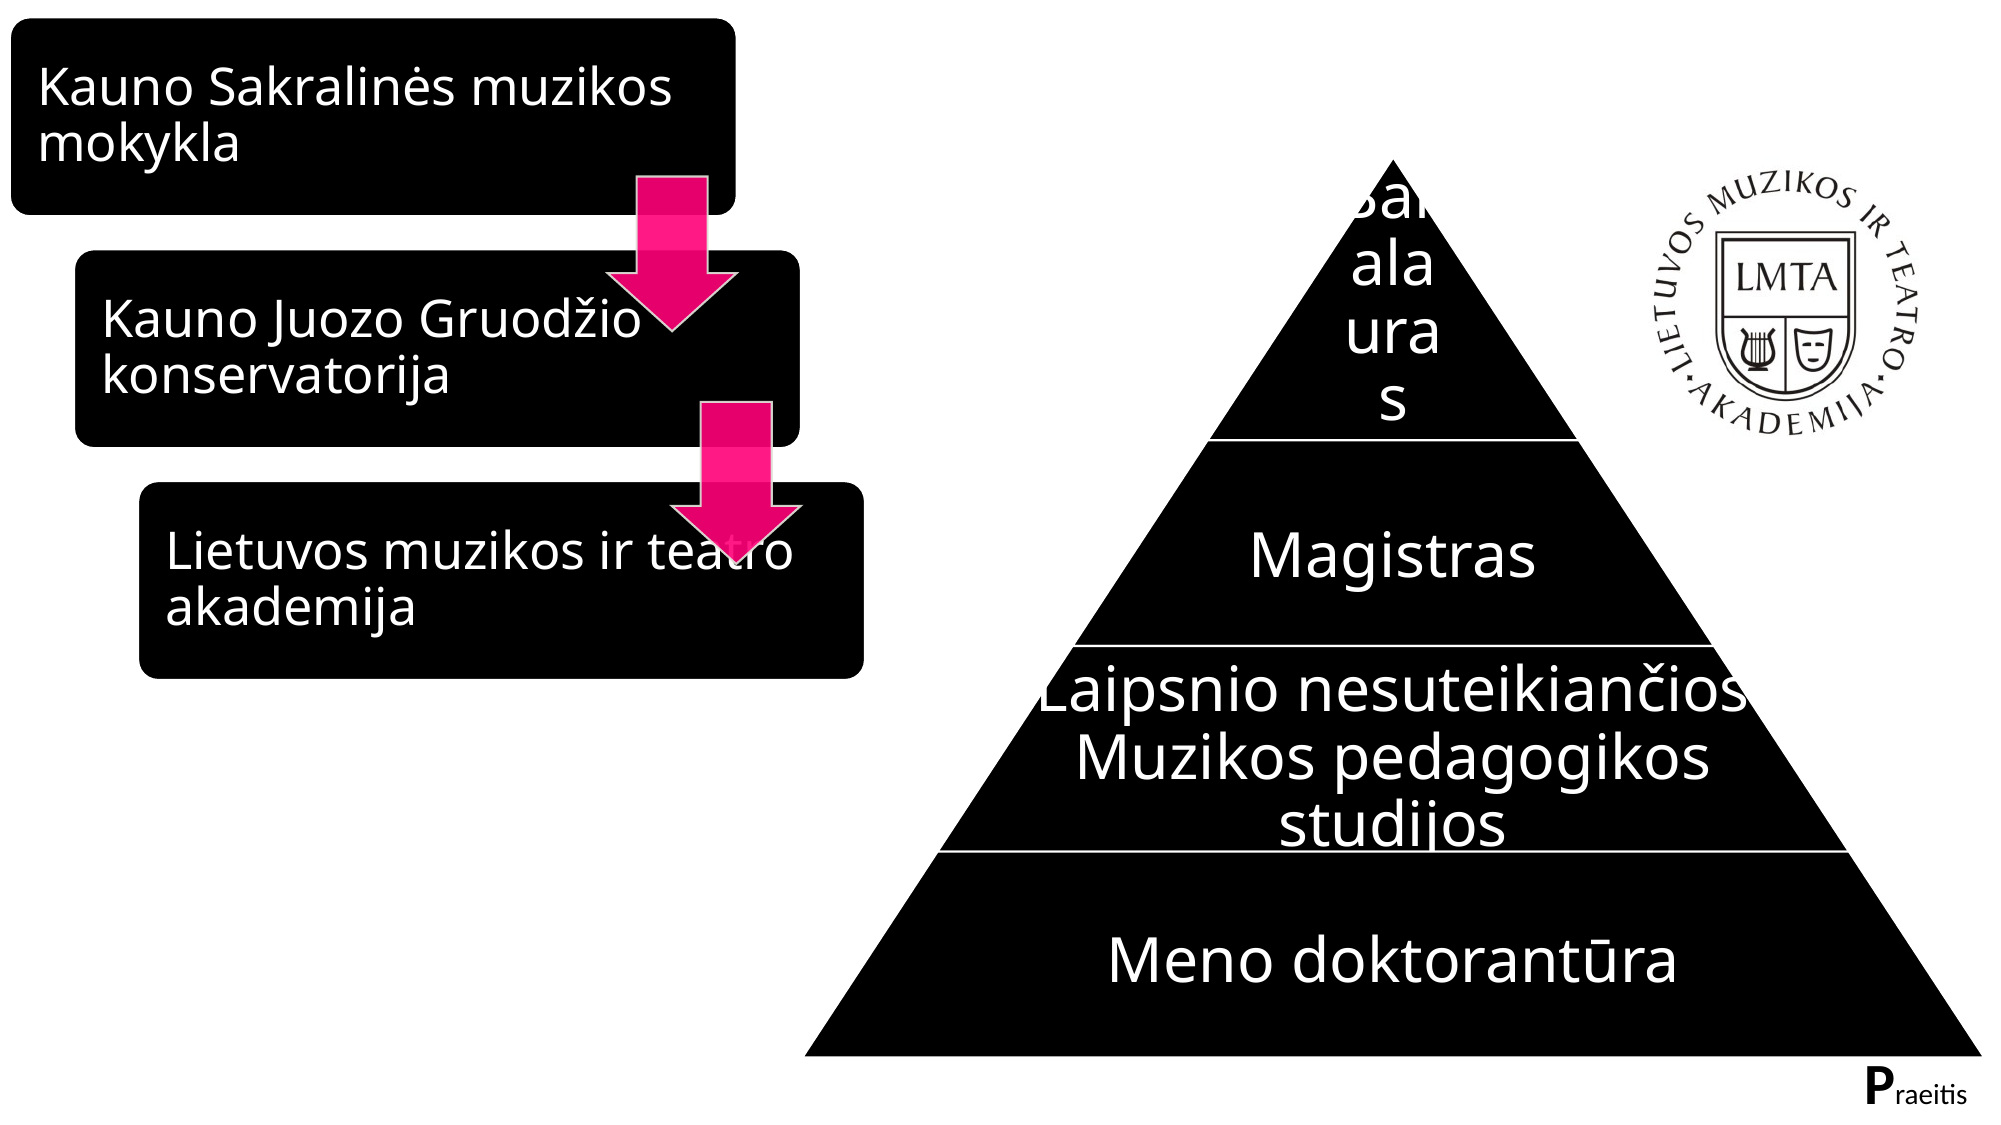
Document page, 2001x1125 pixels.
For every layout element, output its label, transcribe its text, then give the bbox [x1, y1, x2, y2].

text_box Praeitis [1849, 1039, 2000, 1124]
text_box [802, 157, 1985, 1058]
picture [1639, 157, 1931, 448]
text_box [9, 17, 865, 680]
